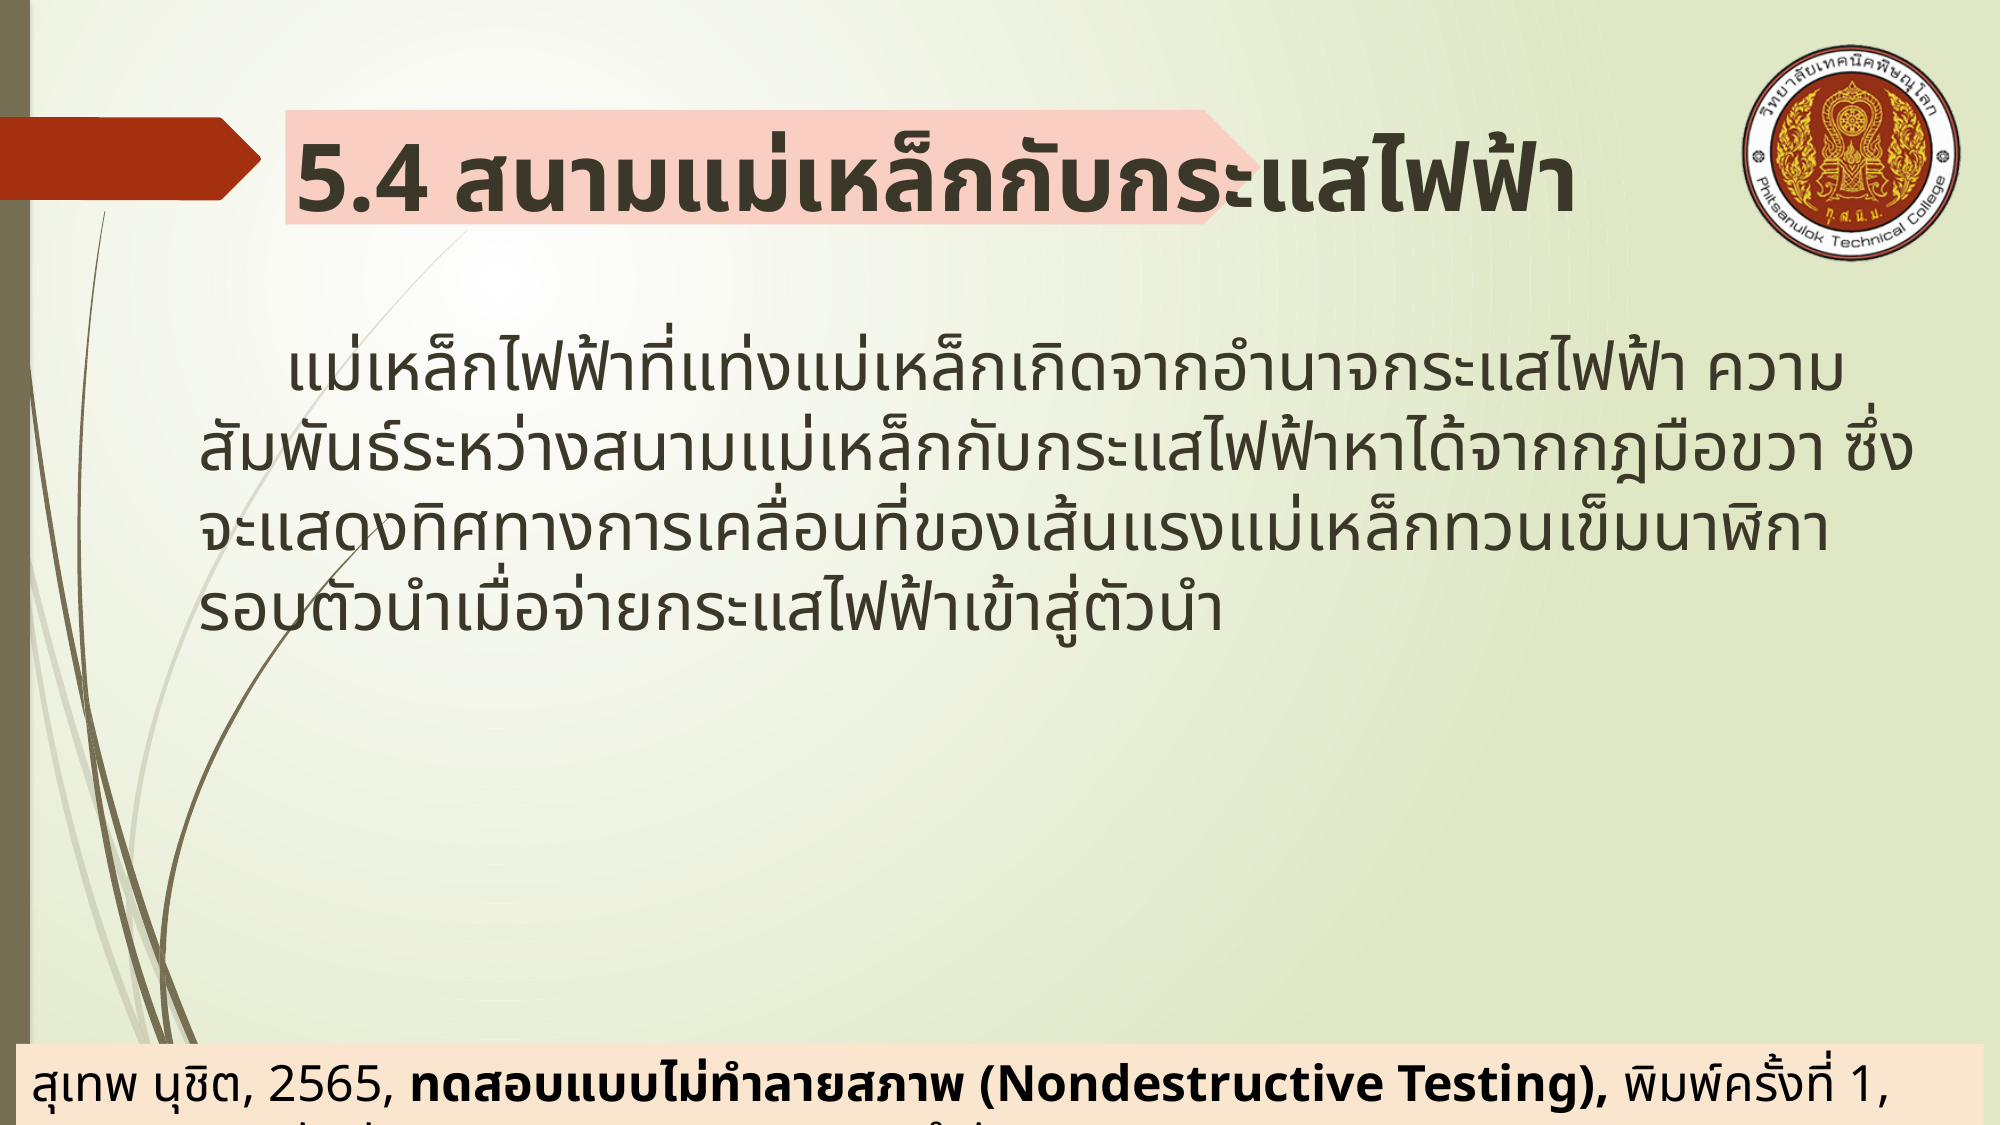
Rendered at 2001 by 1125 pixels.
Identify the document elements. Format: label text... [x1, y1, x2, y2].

picture [1737, 42, 1965, 267]
title 5.4 สนามแม่เหล็กกับกระแสไฟฟ้า [280, 110, 1732, 223]
text_box แม่เหล็กไฟฟ้าที่แท่งแม่เหล็กเกิดจากอำนาจกระแสไฟฟ้า ความสัมพันธ์ระหว่างสนามแม่เหล็กกับกระแสไฟฟ้าหาได้จากกฎมือขวา ซึ่งจะแสดงทิศทางการเคลื่อนที่ของเส้นแรงแม่เหล็กทวนเข็มนาฬิการอบตัวนำเมื่อจ่ายกระแสไฟฟ้าเข้าสู่ตัวนำ [184, 316, 1935, 652]
text_box สุเทพ นุชิต, 2565, ทดสอบแบบไม่ทำลายสภาพ (Nondestructive Testing), พิมพ์ครั้งที่ 1, กรุงเทพฯ;บริษัทพัฒนาคุณภาพวิชาการ (พว.) จำกัด. [16, 1043, 1984, 1125]
